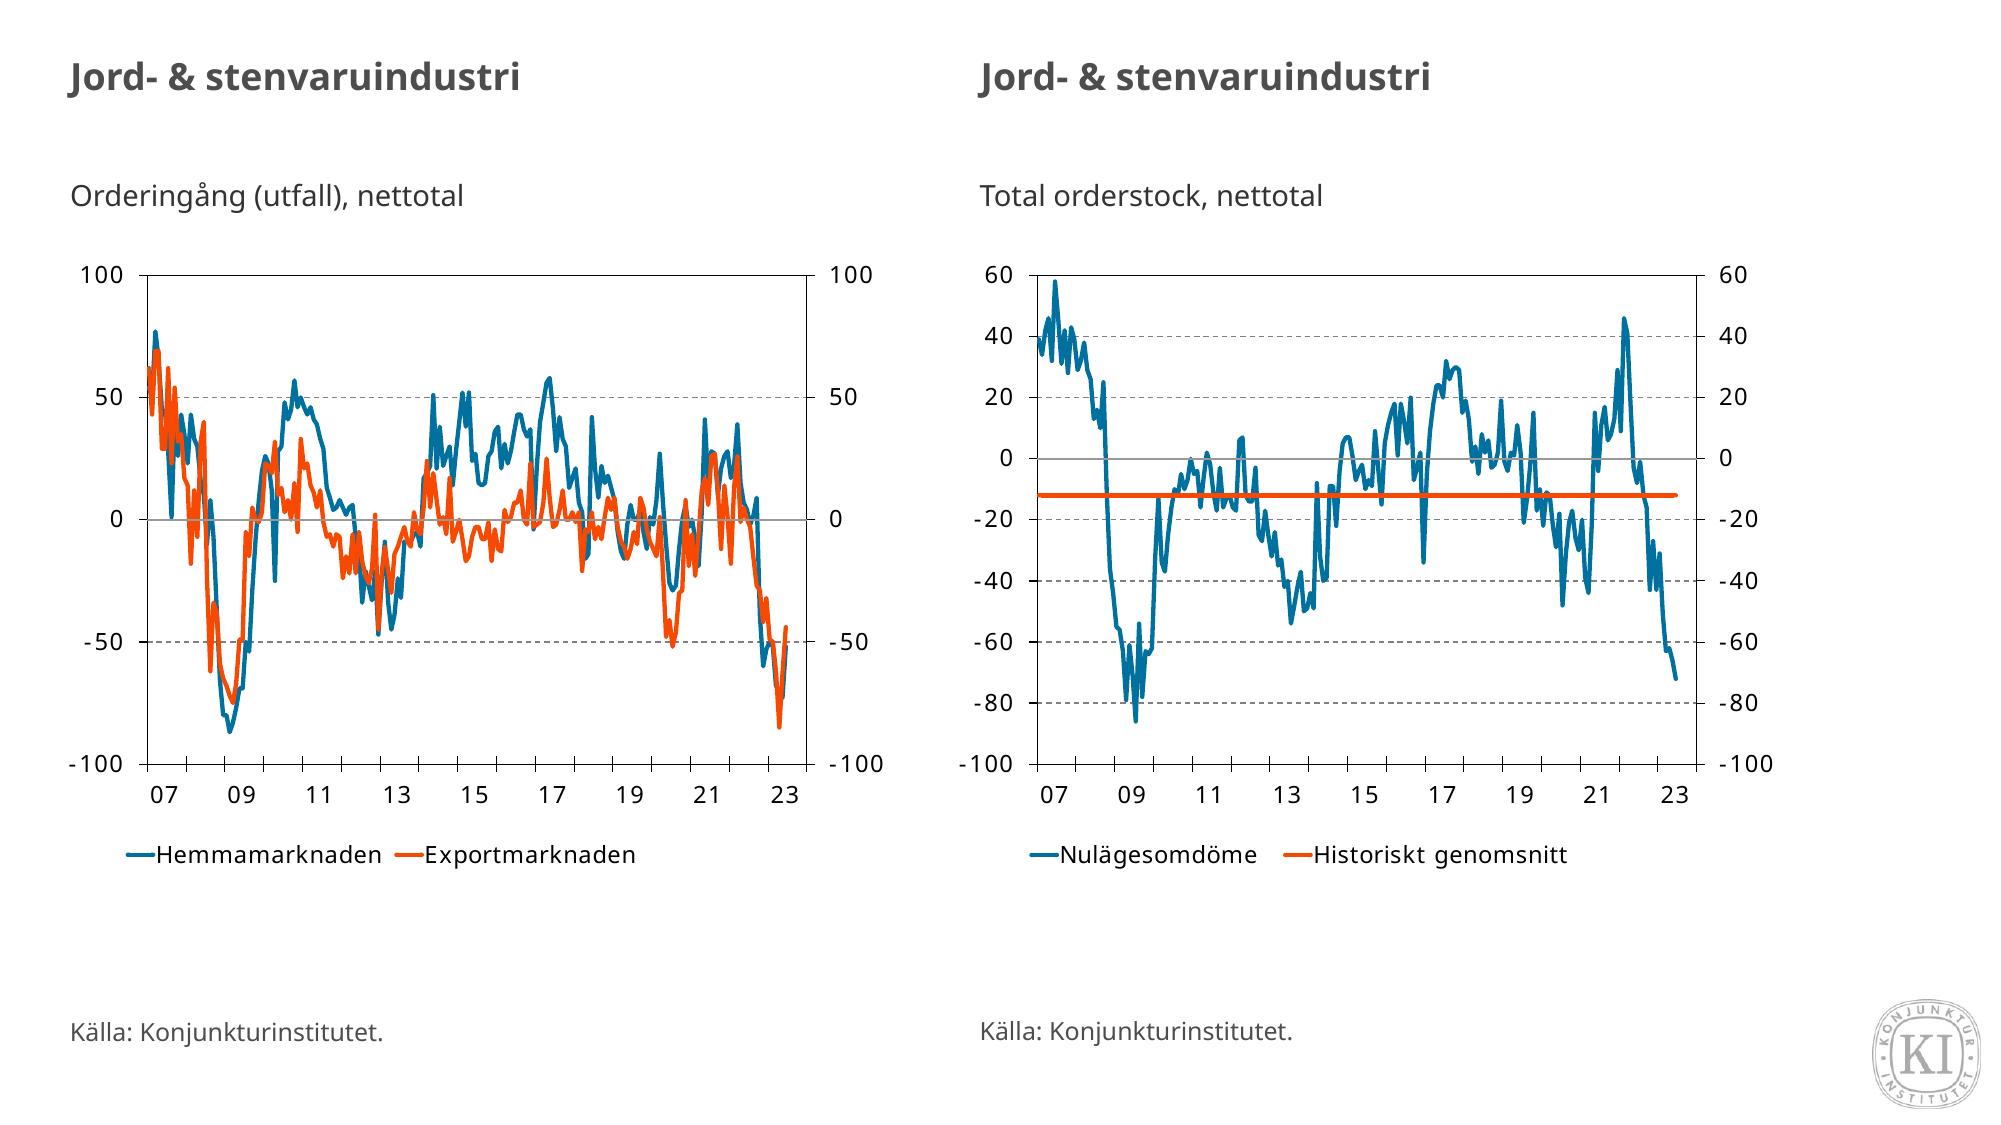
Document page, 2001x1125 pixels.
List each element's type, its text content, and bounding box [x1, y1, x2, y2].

title Jord- & stenvaruindustri [55, 45, 938, 128]
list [51, 249, 939, 874]
list Total orderstock, nettotal [964, 137, 1848, 220]
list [941, 249, 1829, 874]
subtitle Källa: Konjunkturinstitutet. [55, 1008, 938, 1106]
picture [1872, 999, 1981, 1109]
list Jord- & stenvaruindustri [965, 45, 1849, 129]
list Orderingång (utfall), nettotal [55, 137, 938, 220]
list Källa: Konjunkturinstitutet. [964, 1008, 1848, 1106]
